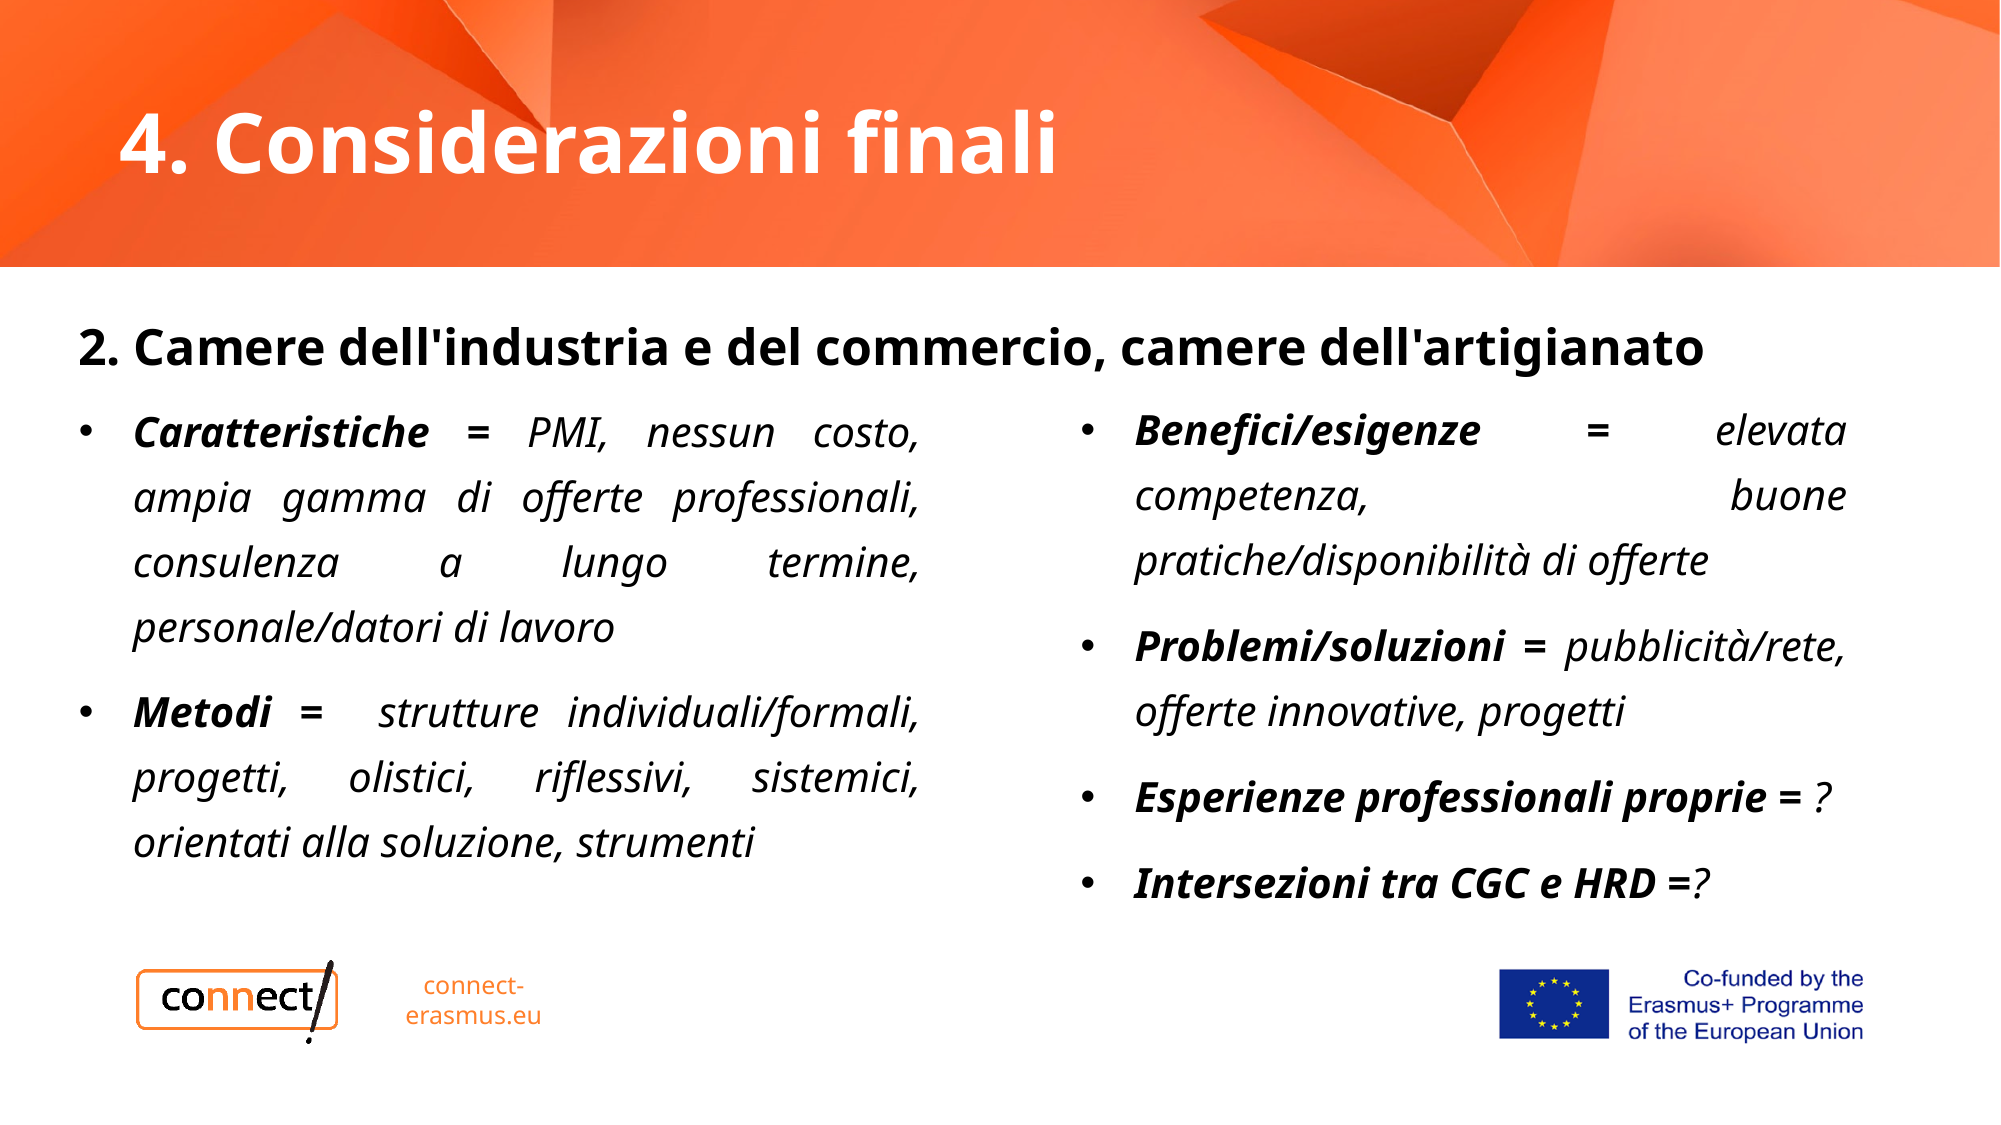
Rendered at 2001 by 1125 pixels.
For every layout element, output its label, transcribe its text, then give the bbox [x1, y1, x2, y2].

text_box Caratteristiche = PMI, nessun costo, ampia gamma di offerte professionali, consulenza a lungo termine, personale/datori di lavoro Metodi = strutture individuali/formali, progetti, olistici, riflessivi, sistemici, orientati alla soluzione, strumenti [61, 382, 937, 874]
picture [136, 960, 338, 1044]
title 4. Considerazioni finali [104, 87, 1830, 200]
text_box 2. Camere dell'industria e del commercio, camere dell'artigianato [63, 289, 1937, 461]
text_box Benefici/esigenze = elevata competenza, buone pratiche/disponibilità di offerte Problemi/soluzioni = pubblicità/rete, offerte innovative, progetti Esperienze professionali proprie = ? Intersezioni tra CGC e HRD =? [1063, 461, 1863, 915]
picture [1498, 968, 1863, 1044]
footer connect-erasmus.eu [341, 976, 607, 1022]
picture [2, 0, 2000, 267]
